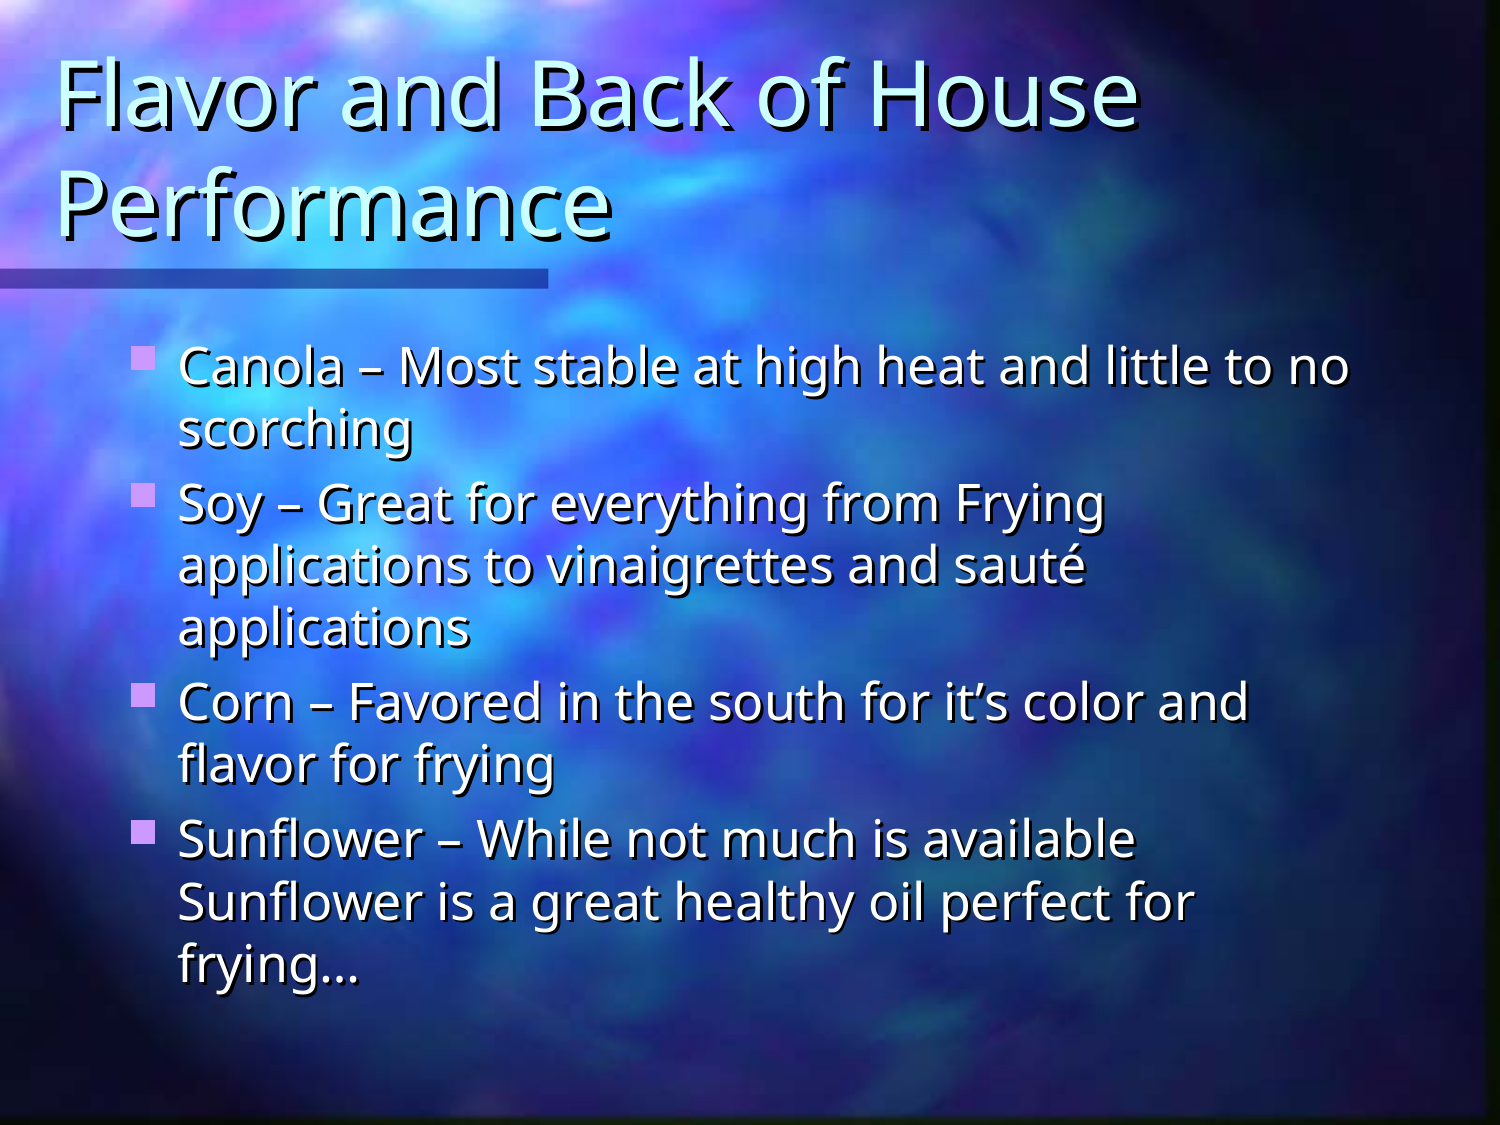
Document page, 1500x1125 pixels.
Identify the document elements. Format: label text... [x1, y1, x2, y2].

picture [0, 0, 1500, 1125]
title Flavor and Back of House Performance [37, 74, 1313, 263]
text_box Canola – Most stable at high heat and little to no scorching Soy – Great for everything from Frying applications to vinaigrettes and sauté applications Corn – Favored in the south for it’s color and flavor for frying Sunflower – While not much is available Sunflower is a great healthy oil perfect for frying… [112, 324, 1388, 1000]
